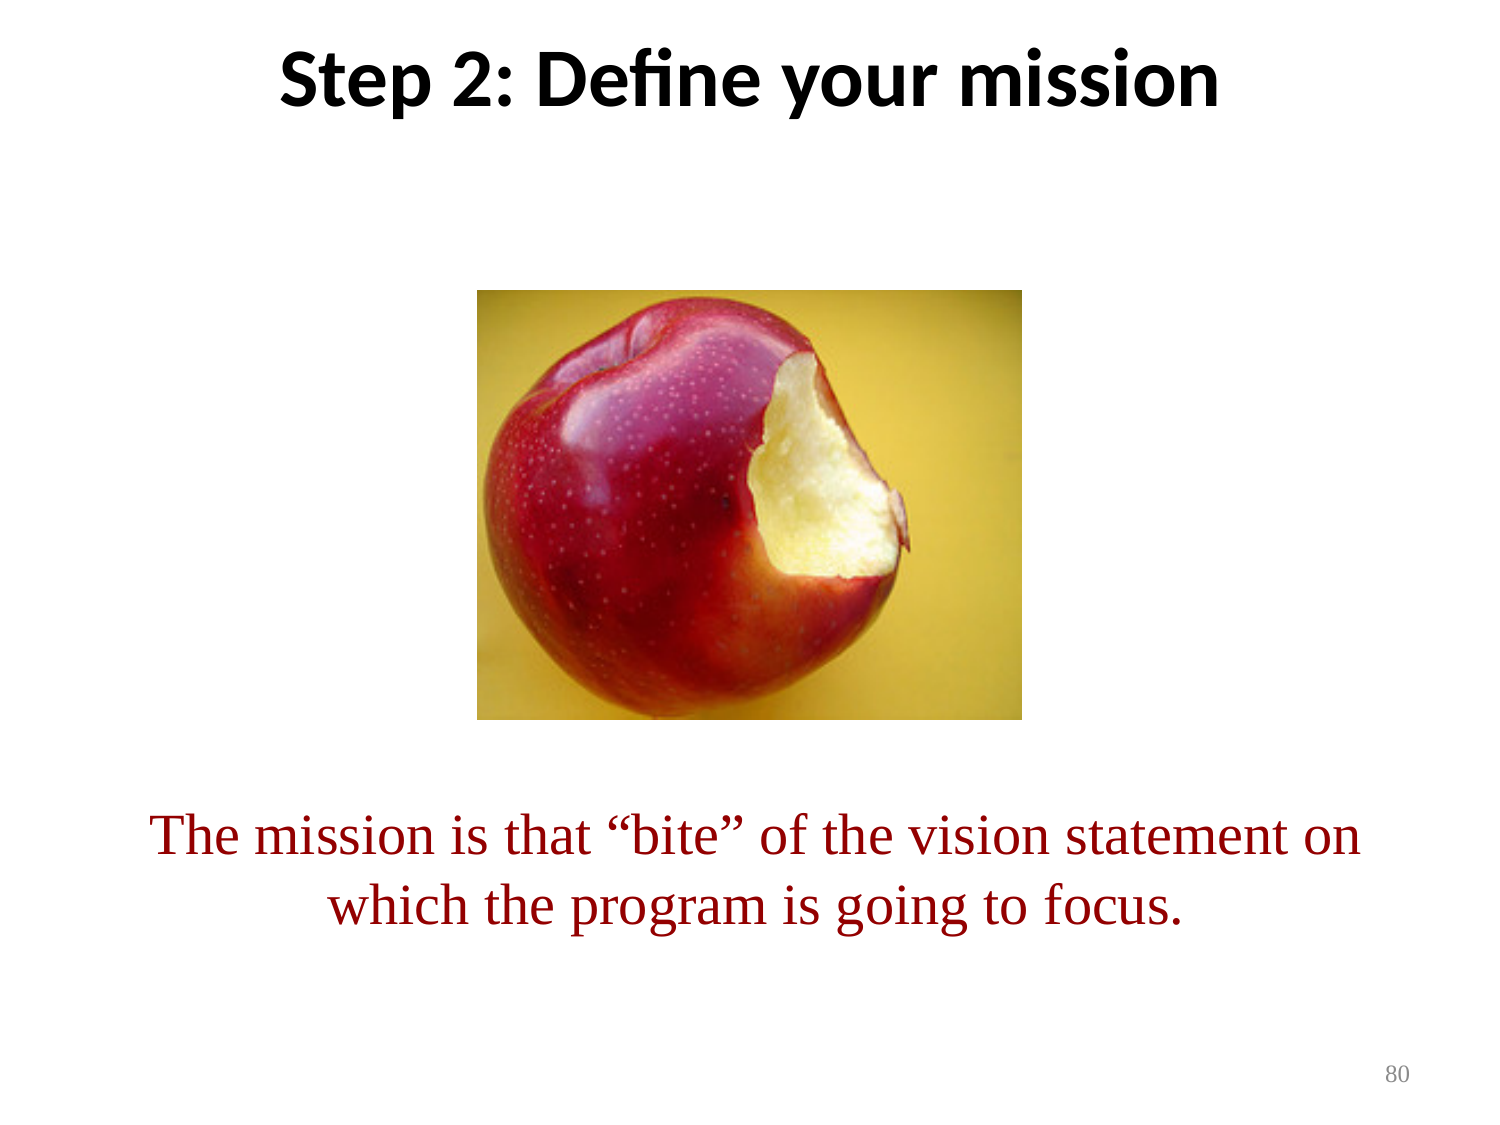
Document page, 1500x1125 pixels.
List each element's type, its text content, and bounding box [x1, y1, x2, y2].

text_box The mission is that “bite” of the vision statement on which the program is going to focus. [124, 751, 1389, 981]
slide_number 80 [1074, 1042, 1425, 1103]
title Step 2: Define your mission [194, 7, 1308, 140]
picture [477, 290, 1022, 720]
